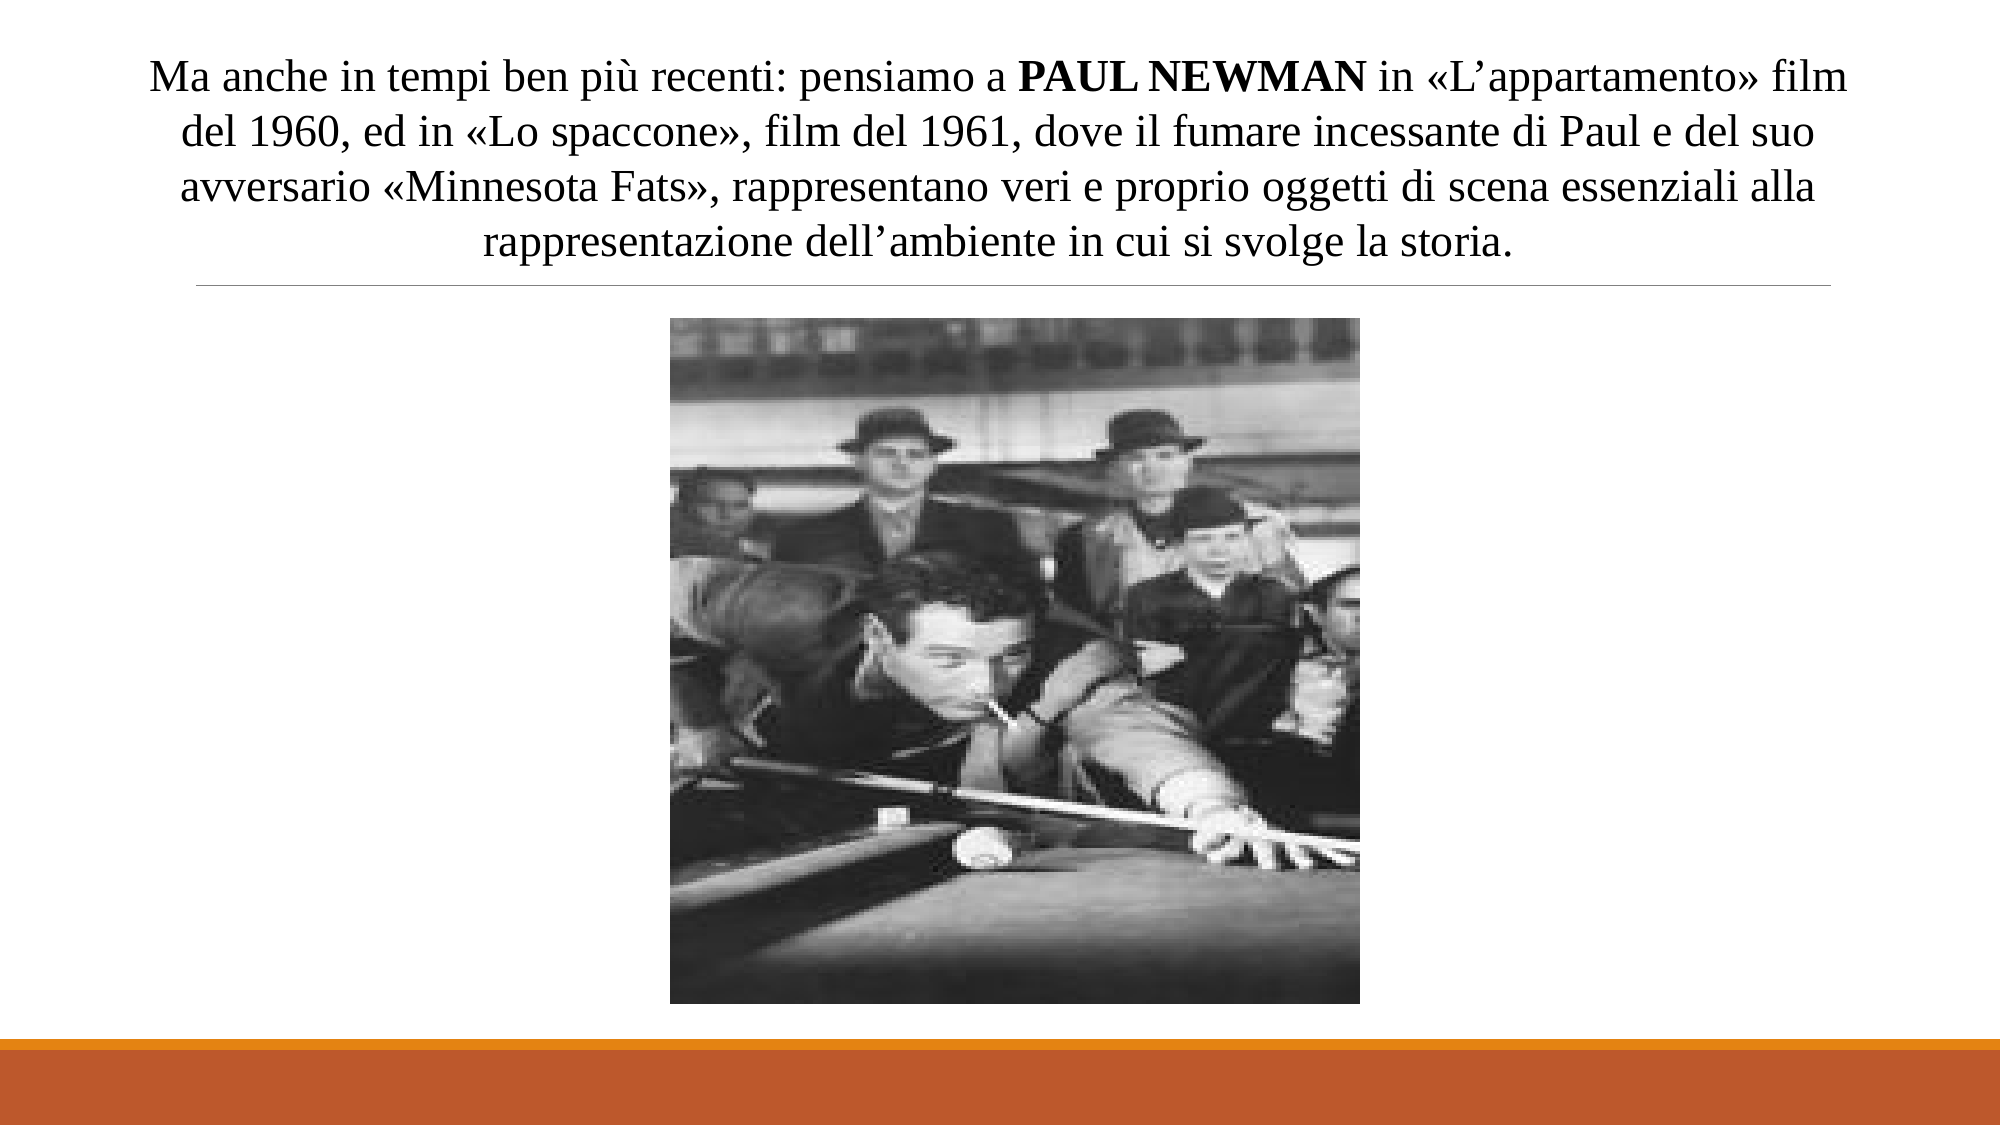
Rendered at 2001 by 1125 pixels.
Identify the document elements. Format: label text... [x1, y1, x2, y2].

list Ma anche in tempi ben più recenti: pensiamo a PAUL NEWMAN in «L’appartamento» film del 1960, ed in «Lo spaccone», film del 1961, dove il fumare incessante di Paul e del suo avversario «Minnesota Fats», rappresentano veri e proprio oggetti di scena essenziali alla rappresentazione dell’ambiente in cui si svolge la storia. [129, 38, 1854, 1125]
picture [669, 317, 1361, 1004]
